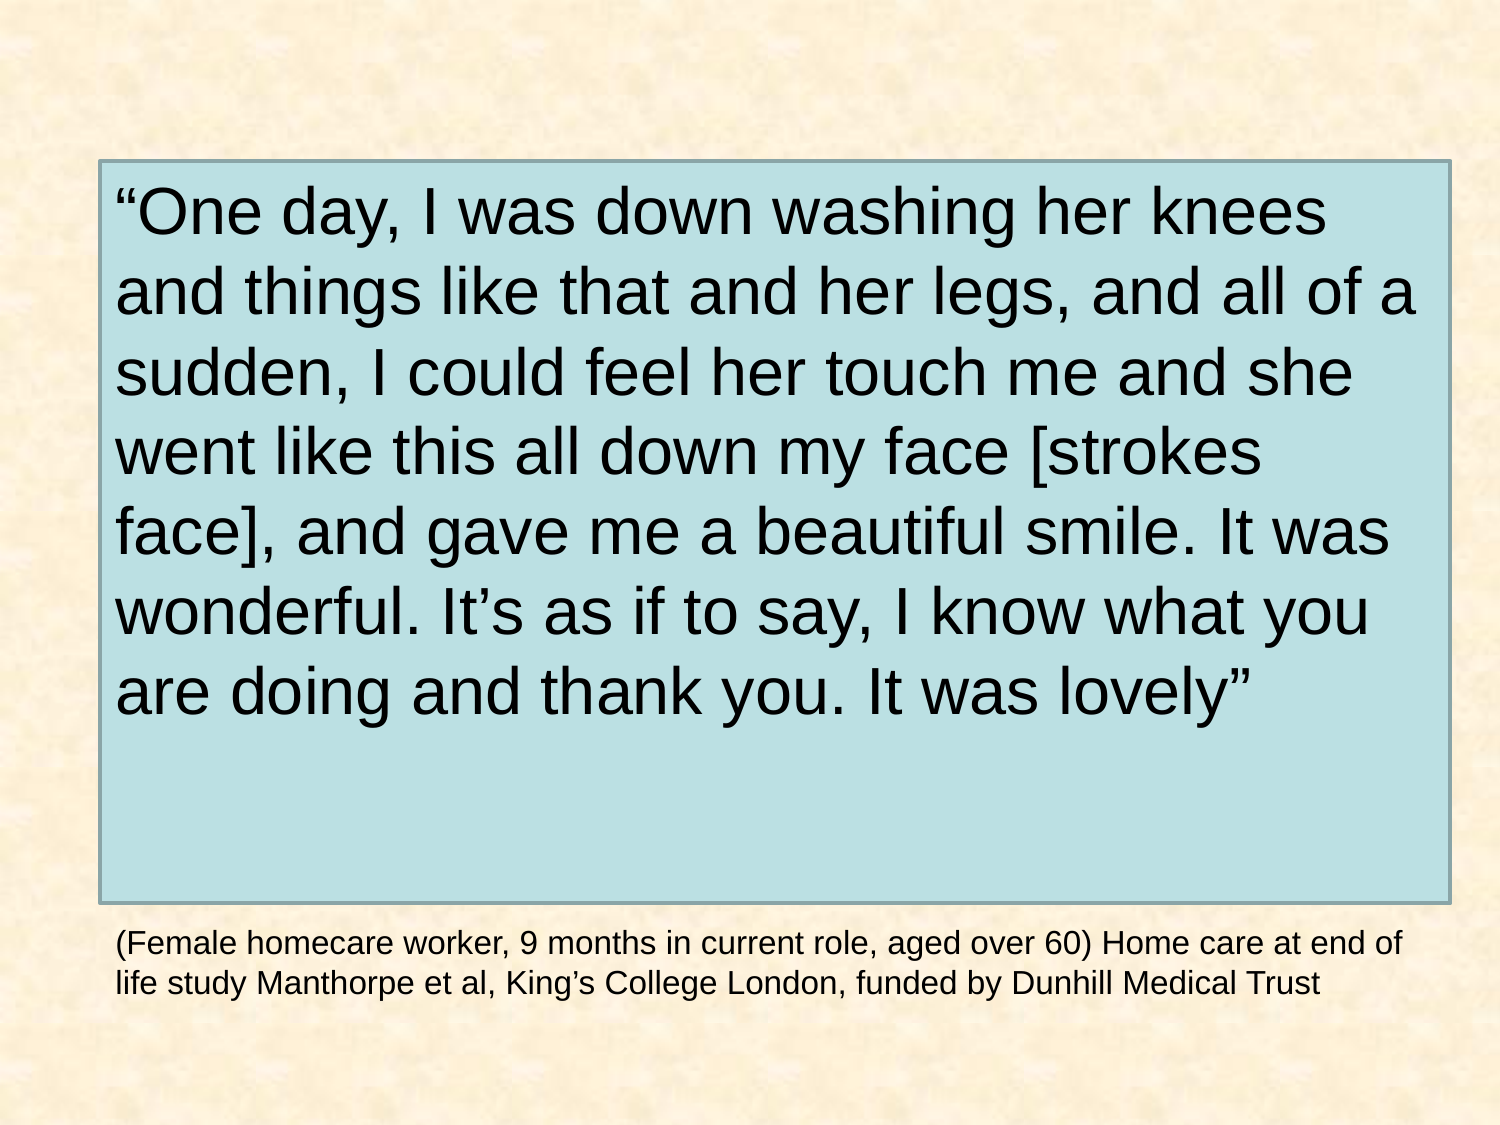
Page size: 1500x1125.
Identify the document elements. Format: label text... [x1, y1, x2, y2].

list “One day, I was down washing her knees and things like that and her legs, and all of a sudden, I could feel her touch me and she went like this all down my face [strokes face], and gave me a beautiful smile. It was wonderful. It’s as if to say, I know what you are doing and thank you. It was lovely” (Female homecare worker, 9 months in current role, aged over 60) Home care at end of life study Manthorpe et al, King’s College London, funded by Dunhill Medical Trust [98, 159, 1452, 905]
picture [0, 0, 1500, 1125]
